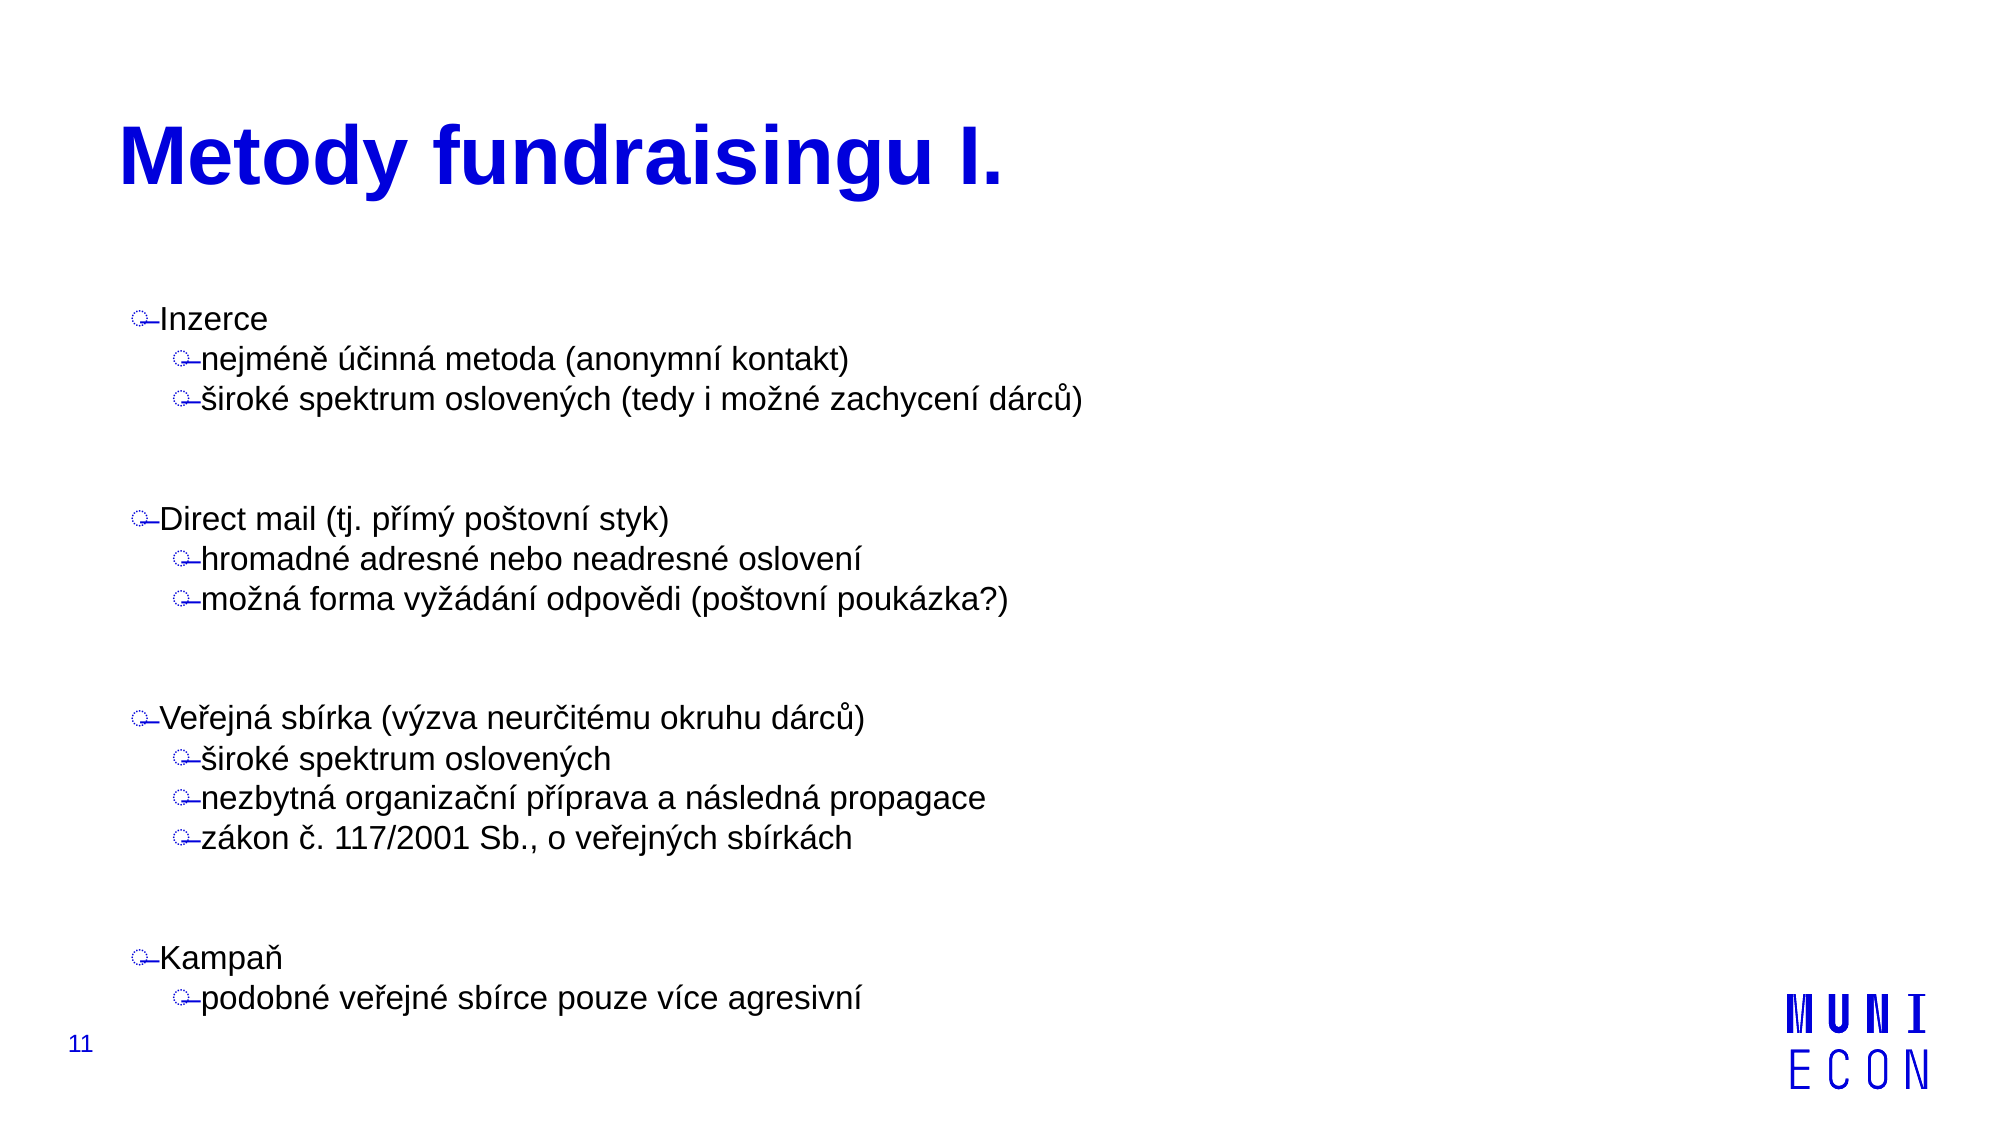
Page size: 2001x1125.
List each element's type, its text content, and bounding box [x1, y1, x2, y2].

slide_number 11 [67, 1021, 110, 1063]
title Metody fundraisingu I. [118, 118, 1883, 193]
list Inzerce nejméně účinná metoda (anonymní kontakt) široké spektrum oslovených (tedy i možné zachycení dárců) Direct mail (tj. přímý poštovní styk) hromadné adresné nebo neadresné oslovení možná forma vyžádání odpovědi (poštovní poukázka?) Veřejná sbírka (výzva neurčitému okruhu dárců) široké spektrum oslovených nezbytná organizační příprava a následná propagace zákon č. 117/2001 Sb., o veřejných sbírkách Kampaň podobné veřejné sbírce pouze více agresivní [118, 277, 1883, 957]
